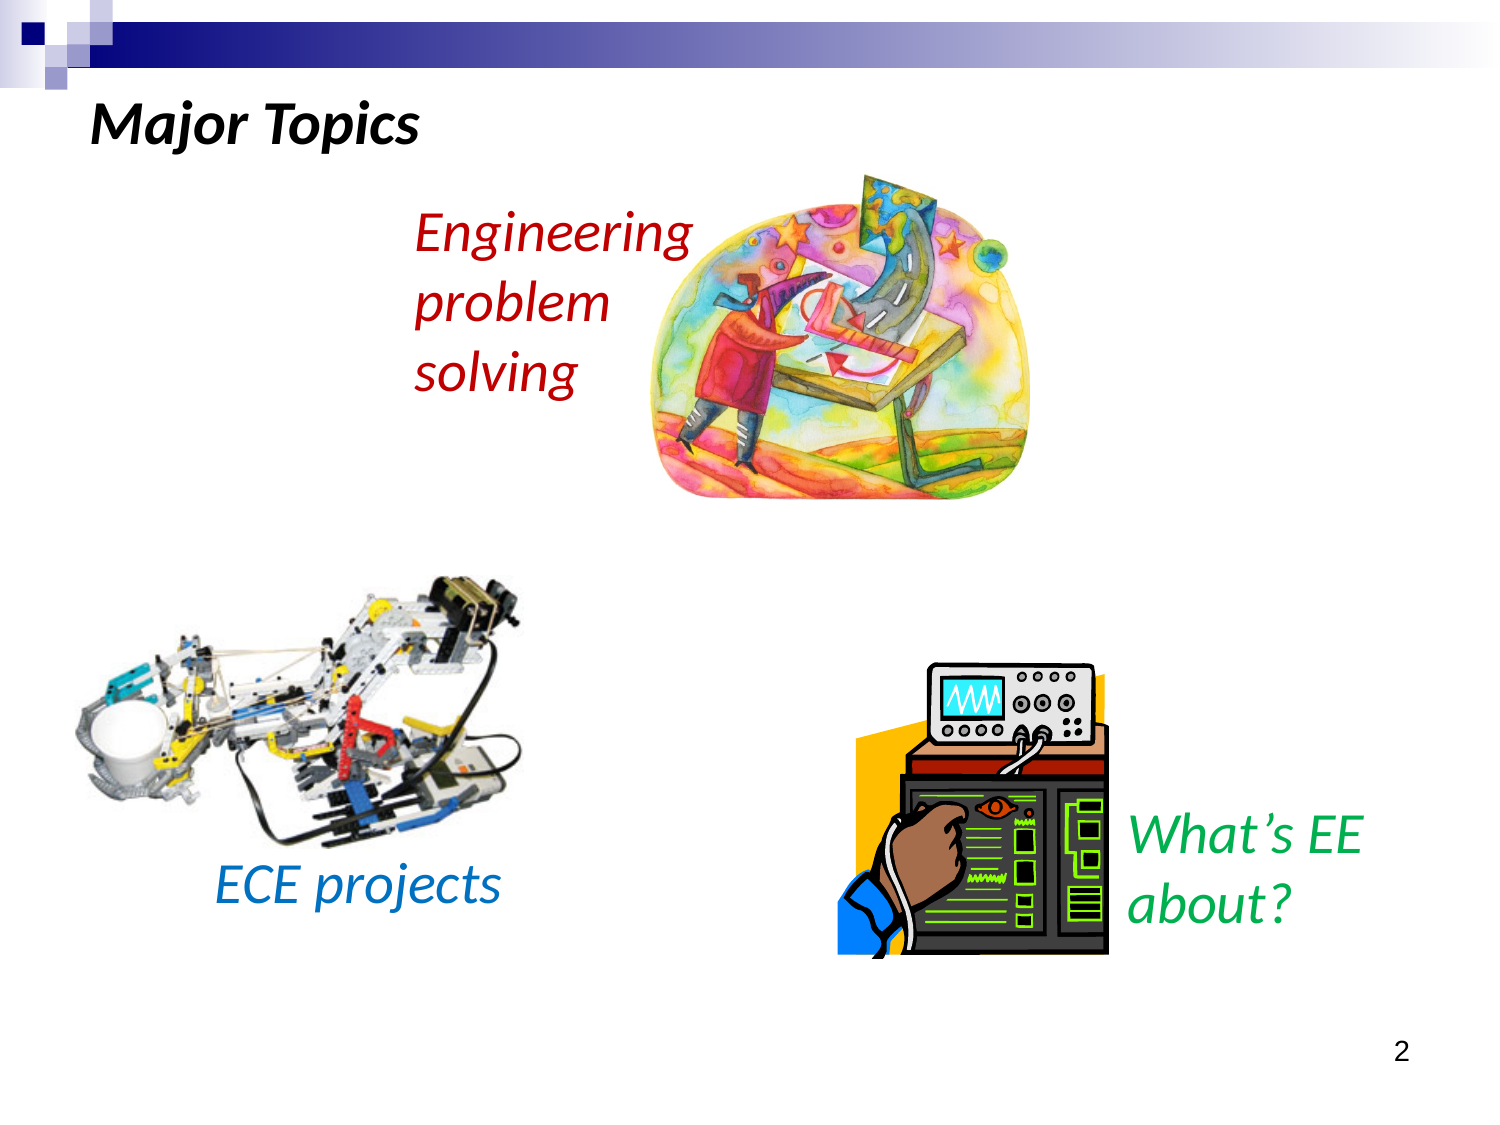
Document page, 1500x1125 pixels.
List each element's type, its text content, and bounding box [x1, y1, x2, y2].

picture [74, 575, 524, 850]
picture [837, 662, 1110, 960]
text_box What’s EE about? [1114, 787, 1400, 943]
slide_number 2 [1074, 1024, 1426, 1103]
list Major Topics [74, 74, 1425, 1013]
text_box ECE projects [200, 857, 523, 923]
text_box Engineering problem solving [399, 185, 644, 410]
picture [649, 174, 1030, 501]
